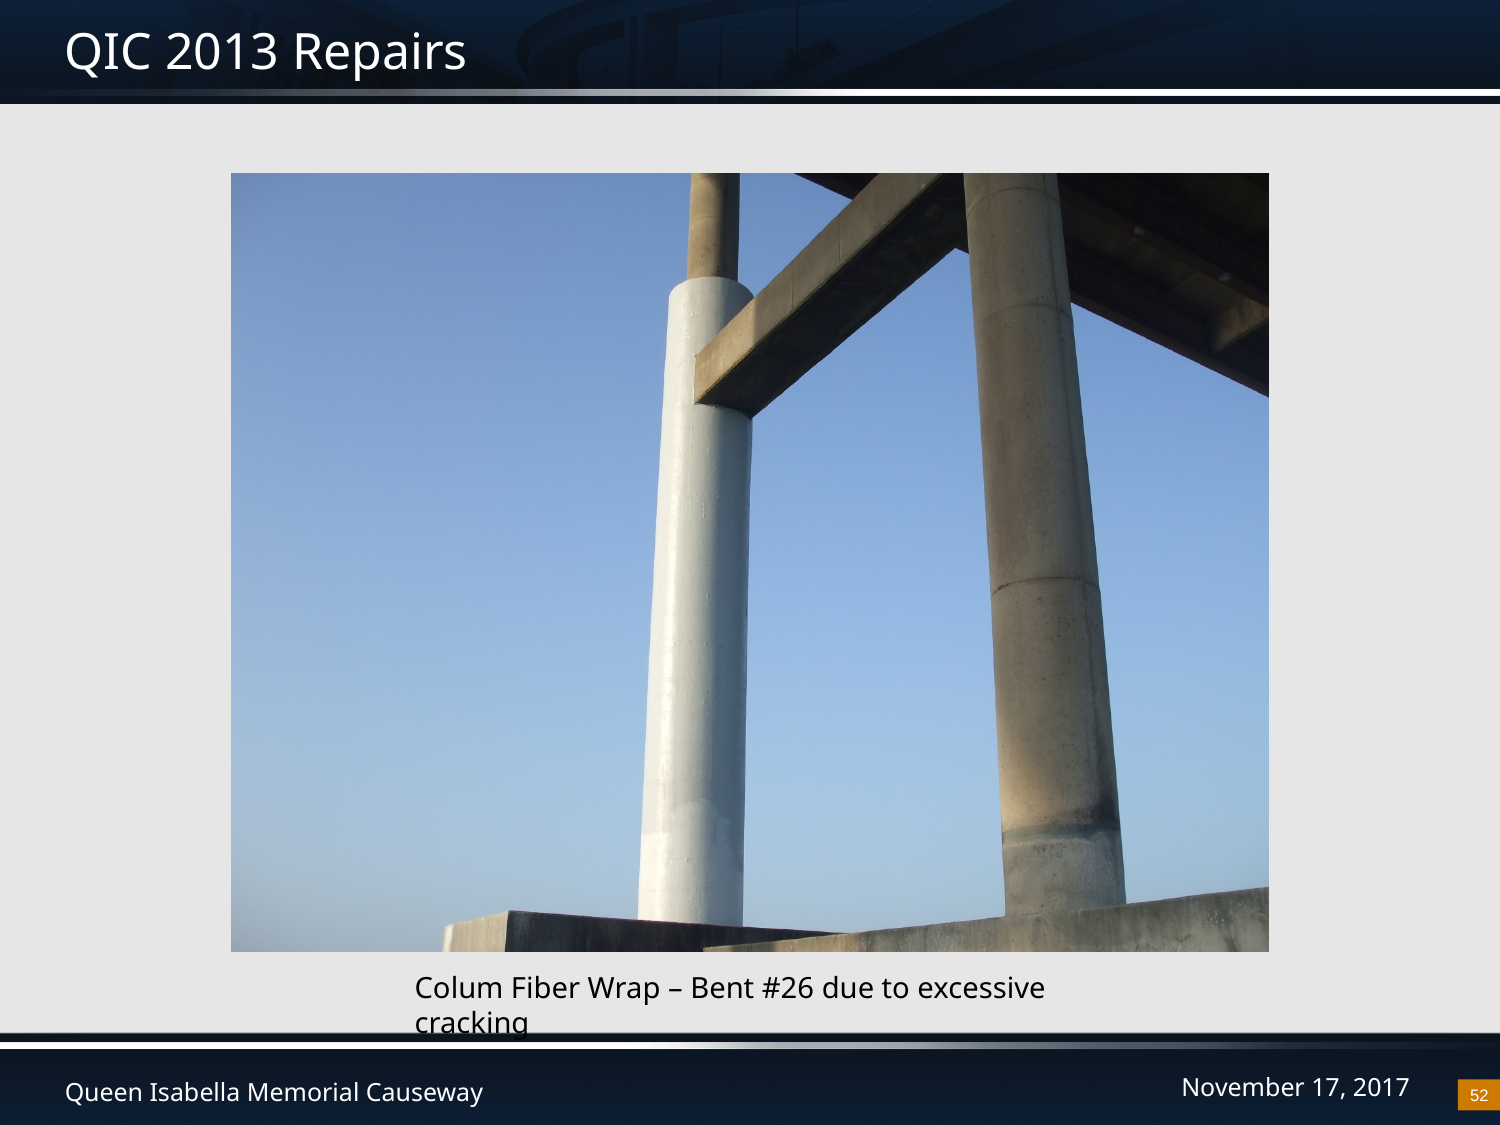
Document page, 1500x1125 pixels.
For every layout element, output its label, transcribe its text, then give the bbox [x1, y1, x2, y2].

text_box QIC 2013 Repairs [49, 12, 1421, 89]
picture [0, 1032, 1500, 1125]
slide_number 52 [1454, 1079, 1489, 1110]
text_box Colum Fiber Wrap – Bent #26 due to excessive cracking [399, 962, 1163, 1048]
picture [230, 173, 1269, 952]
picture [0, 0, 1500, 104]
